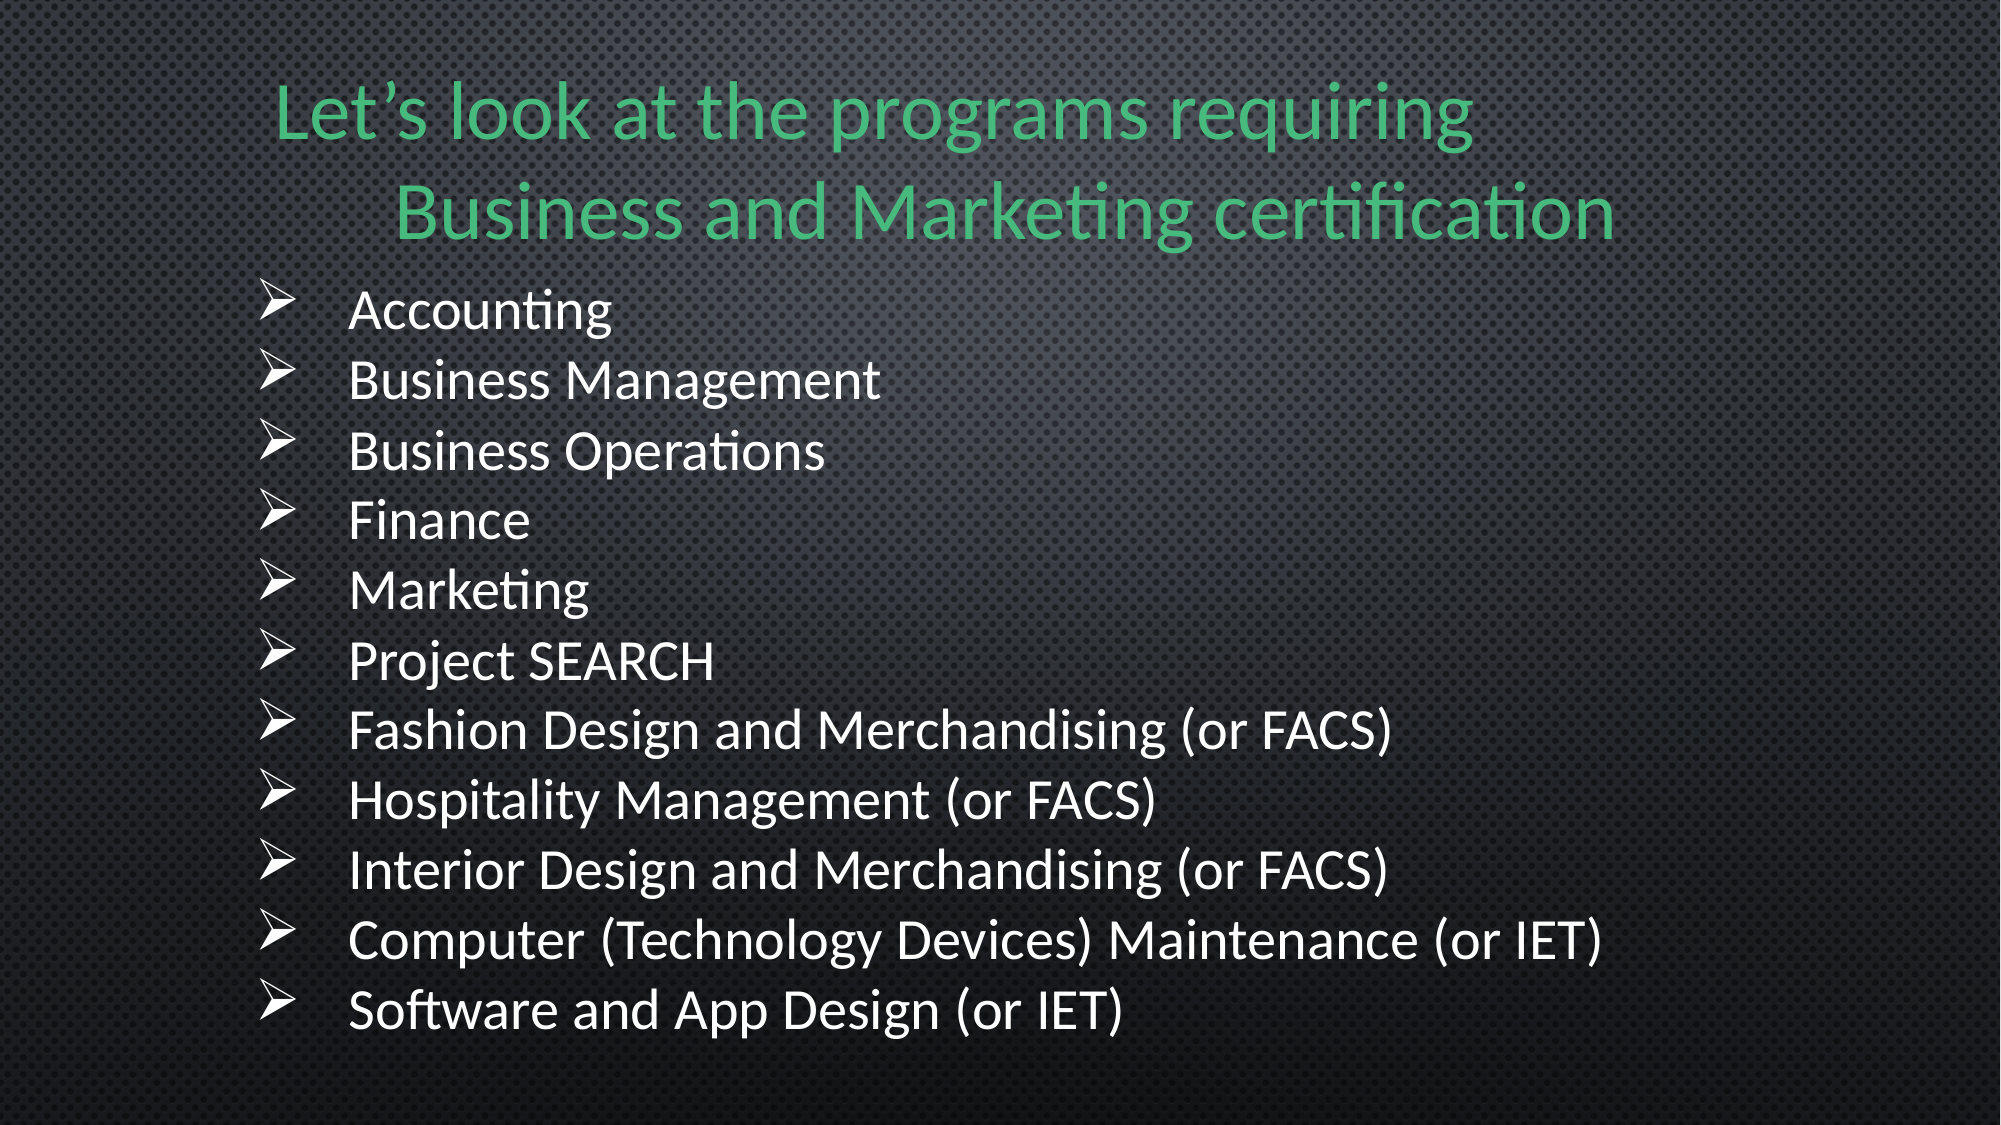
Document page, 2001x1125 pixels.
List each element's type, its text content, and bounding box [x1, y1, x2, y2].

text_box Accounting Business Management Business Operations Finance Marketing Project SEARCH Fashion Design and Merchandising (or FACS) Hospitality Management (or FACS) Interior Design and Merchandising (or FACS) Computer (Technology Devices) Maintenance (or IET) Software and App Design (or IET) [239, 264, 1845, 1125]
title Let’s look at the programs requiring Business and Marketing certification [124, 0, 1889, 313]
